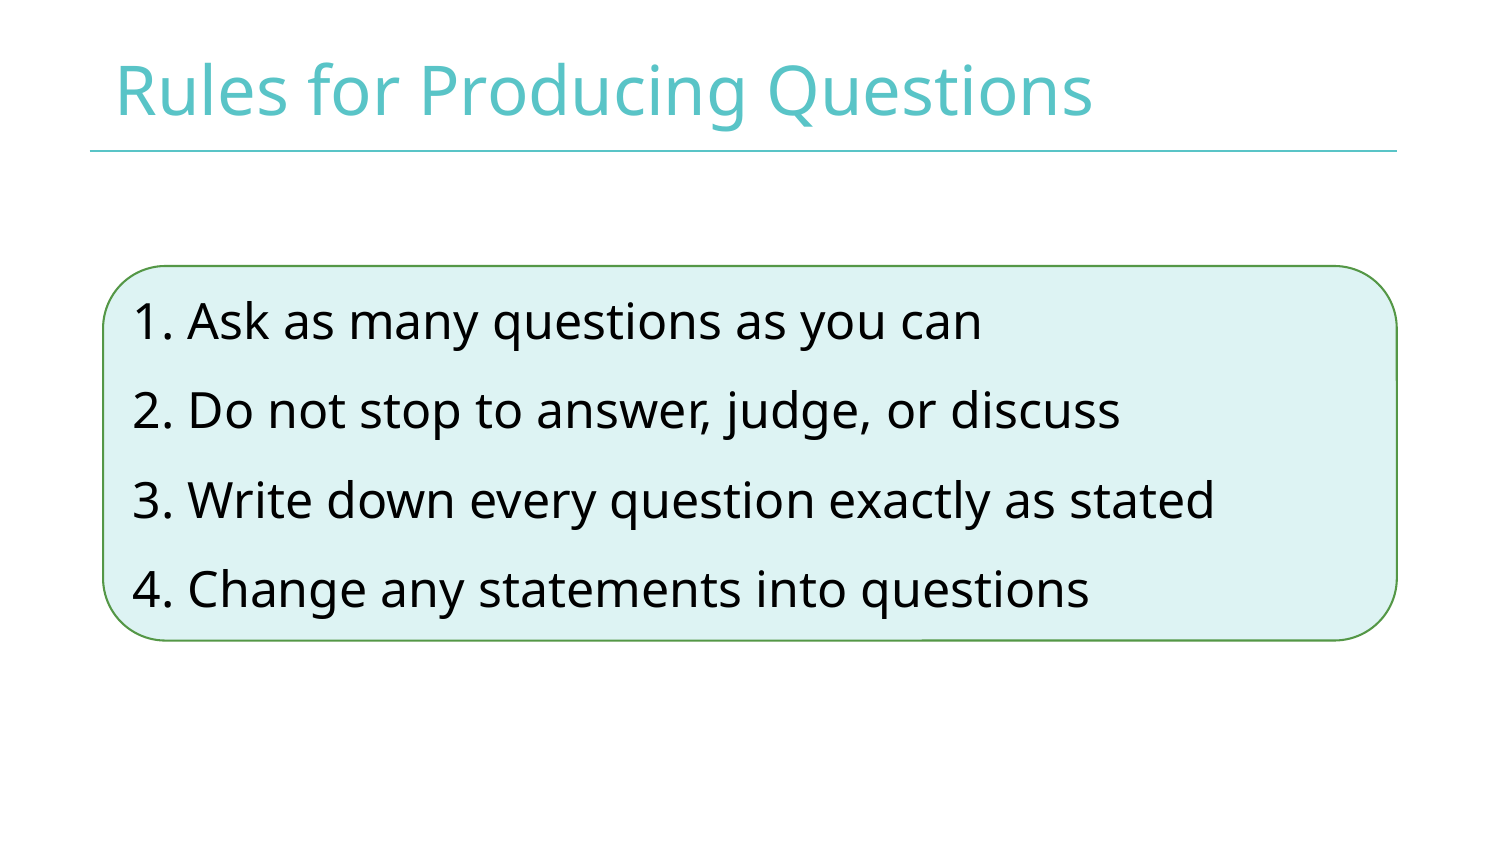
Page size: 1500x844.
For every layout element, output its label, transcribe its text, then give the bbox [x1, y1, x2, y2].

text_box 1. Ask as many questions as you can 2. Do not stop to answer, judge, or discuss 3. Write down every question exactly as stated 4. Change any statements into questions [103, 265, 1397, 641]
title Rules for Producing Questions [103, 11, 1397, 175]
